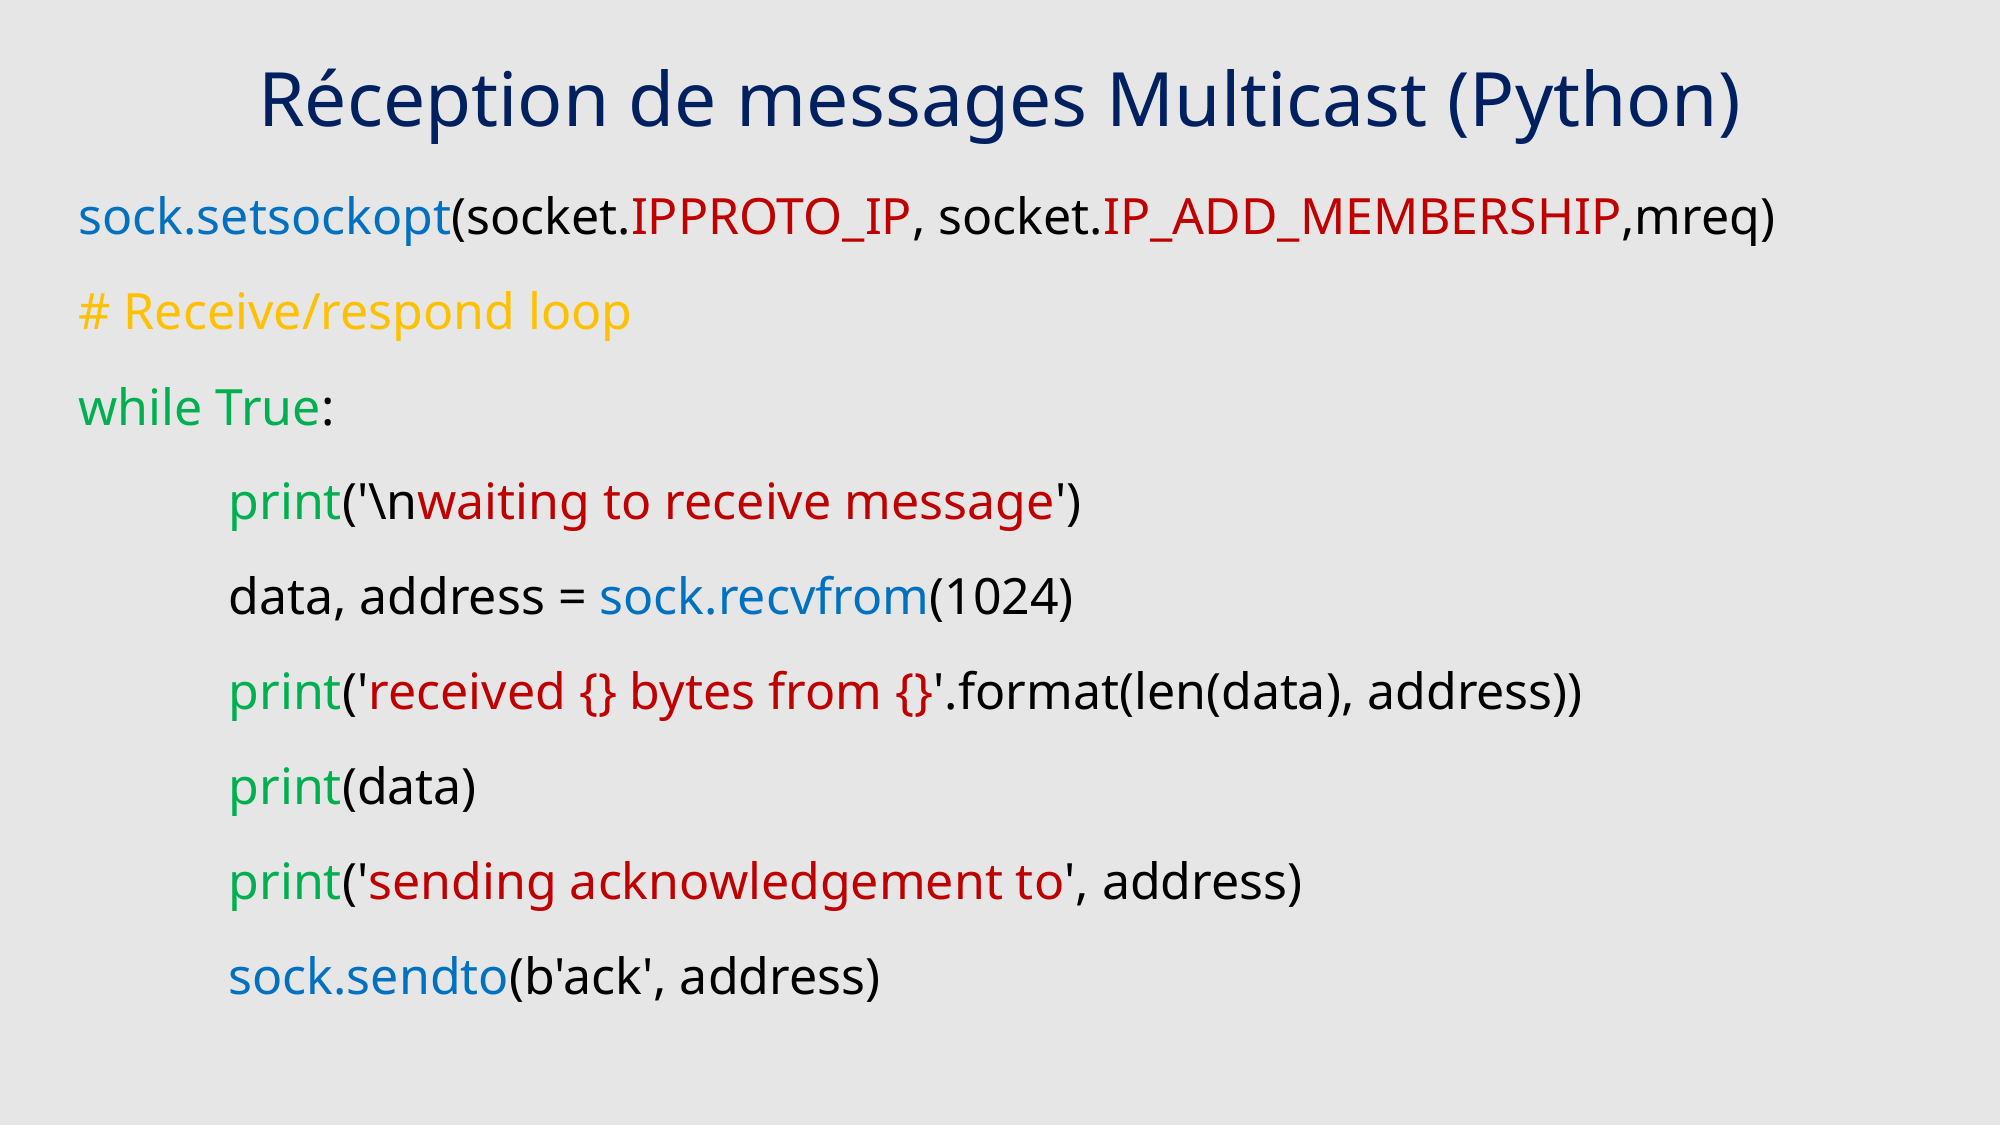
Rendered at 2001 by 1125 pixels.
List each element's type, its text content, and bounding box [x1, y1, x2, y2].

list sock.setsockopt(socket.IPPROTO_IP, socket.IP_ADD_MEMBERSHIP,mreq) # Receive/respond loop while True: print('\nwaiting to receive message') data, address = sock.recvfrom(1024) print('received {} bytes from {}'.format(len(data), address)) print(data) print('sending acknowledgement to', address) sock.sendto(b'ack', address) [63, 177, 1947, 1072]
title Réception de messages Multicast (Python) [99, 38, 1900, 155]
